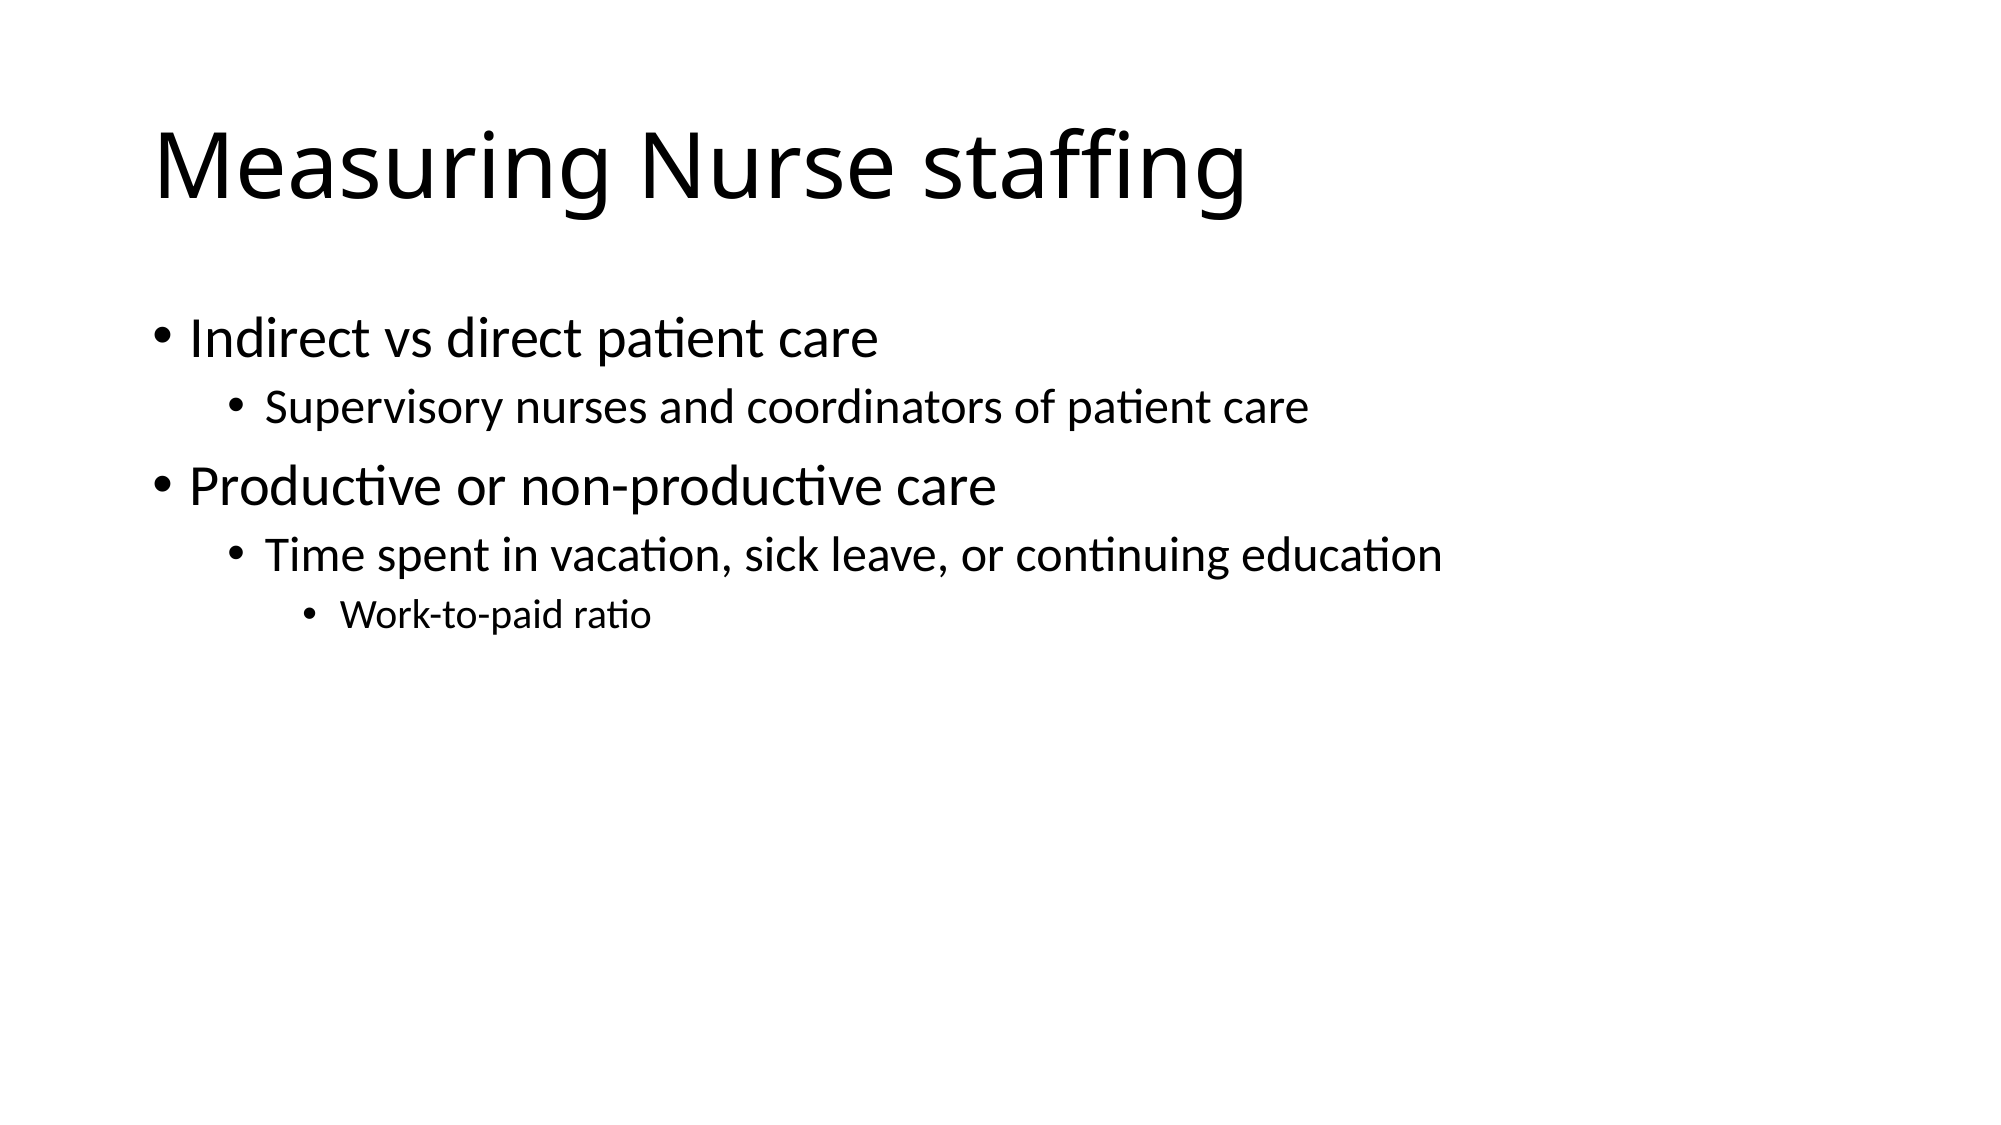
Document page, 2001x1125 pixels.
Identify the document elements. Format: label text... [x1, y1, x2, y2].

list Indirect vs direct patient care Supervisory nurses and coordinators of patient care Productive or non-productive care Time spent in vacation, sick leave, or continuing education Work-to-paid ratio [137, 299, 1863, 1014]
title Measuring Nurse staffing [137, 59, 1863, 278]
